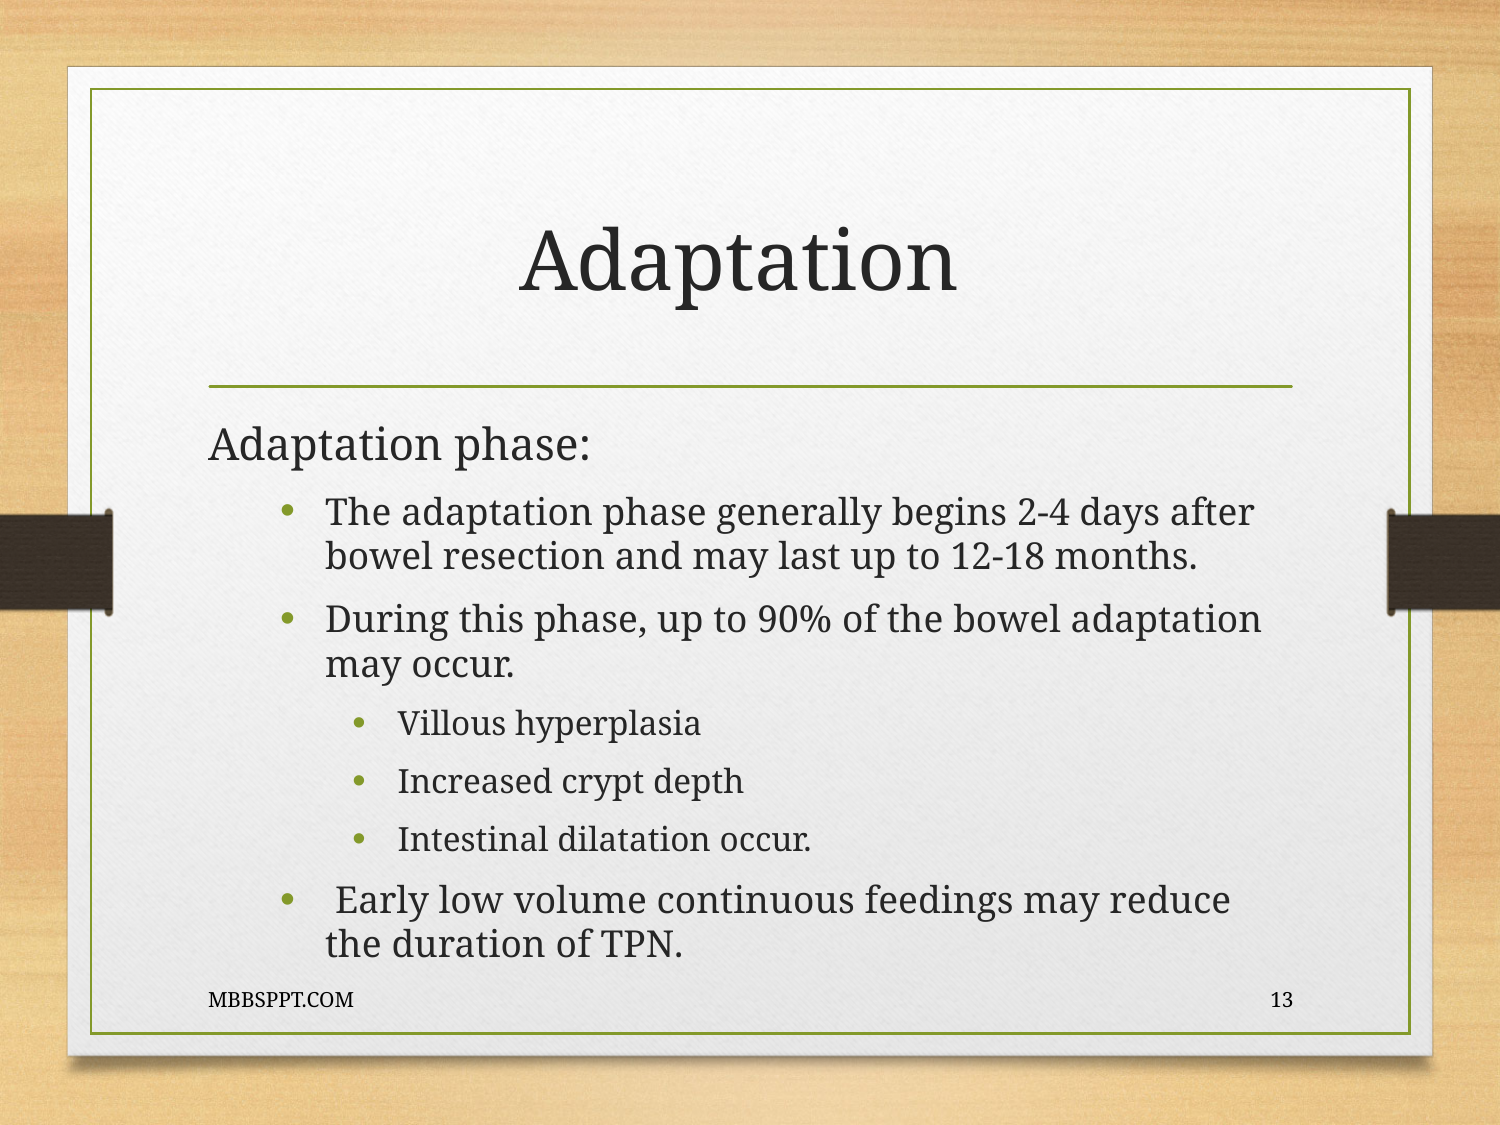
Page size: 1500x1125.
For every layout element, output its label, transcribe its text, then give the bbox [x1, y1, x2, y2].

picture [0, 0, 1500, 1125]
footer MBBSPPT.COM [193, 977, 1031, 1024]
list Adaptation phase: The adaptation phase generally begins 2-4 days after bowel resection and may last up to 12-18 months. During this phase, up to 90% of the bowel adaptation may occur. Villous hyperplasia Increased crypt depth Intestinal dilatation occur. Early low volume continuous feedings may reduce the duration of TPN. [193, 408, 1309, 974]
slide_number 13 [1243, 977, 1309, 1024]
title Adaptation [193, 150, 1309, 365]
